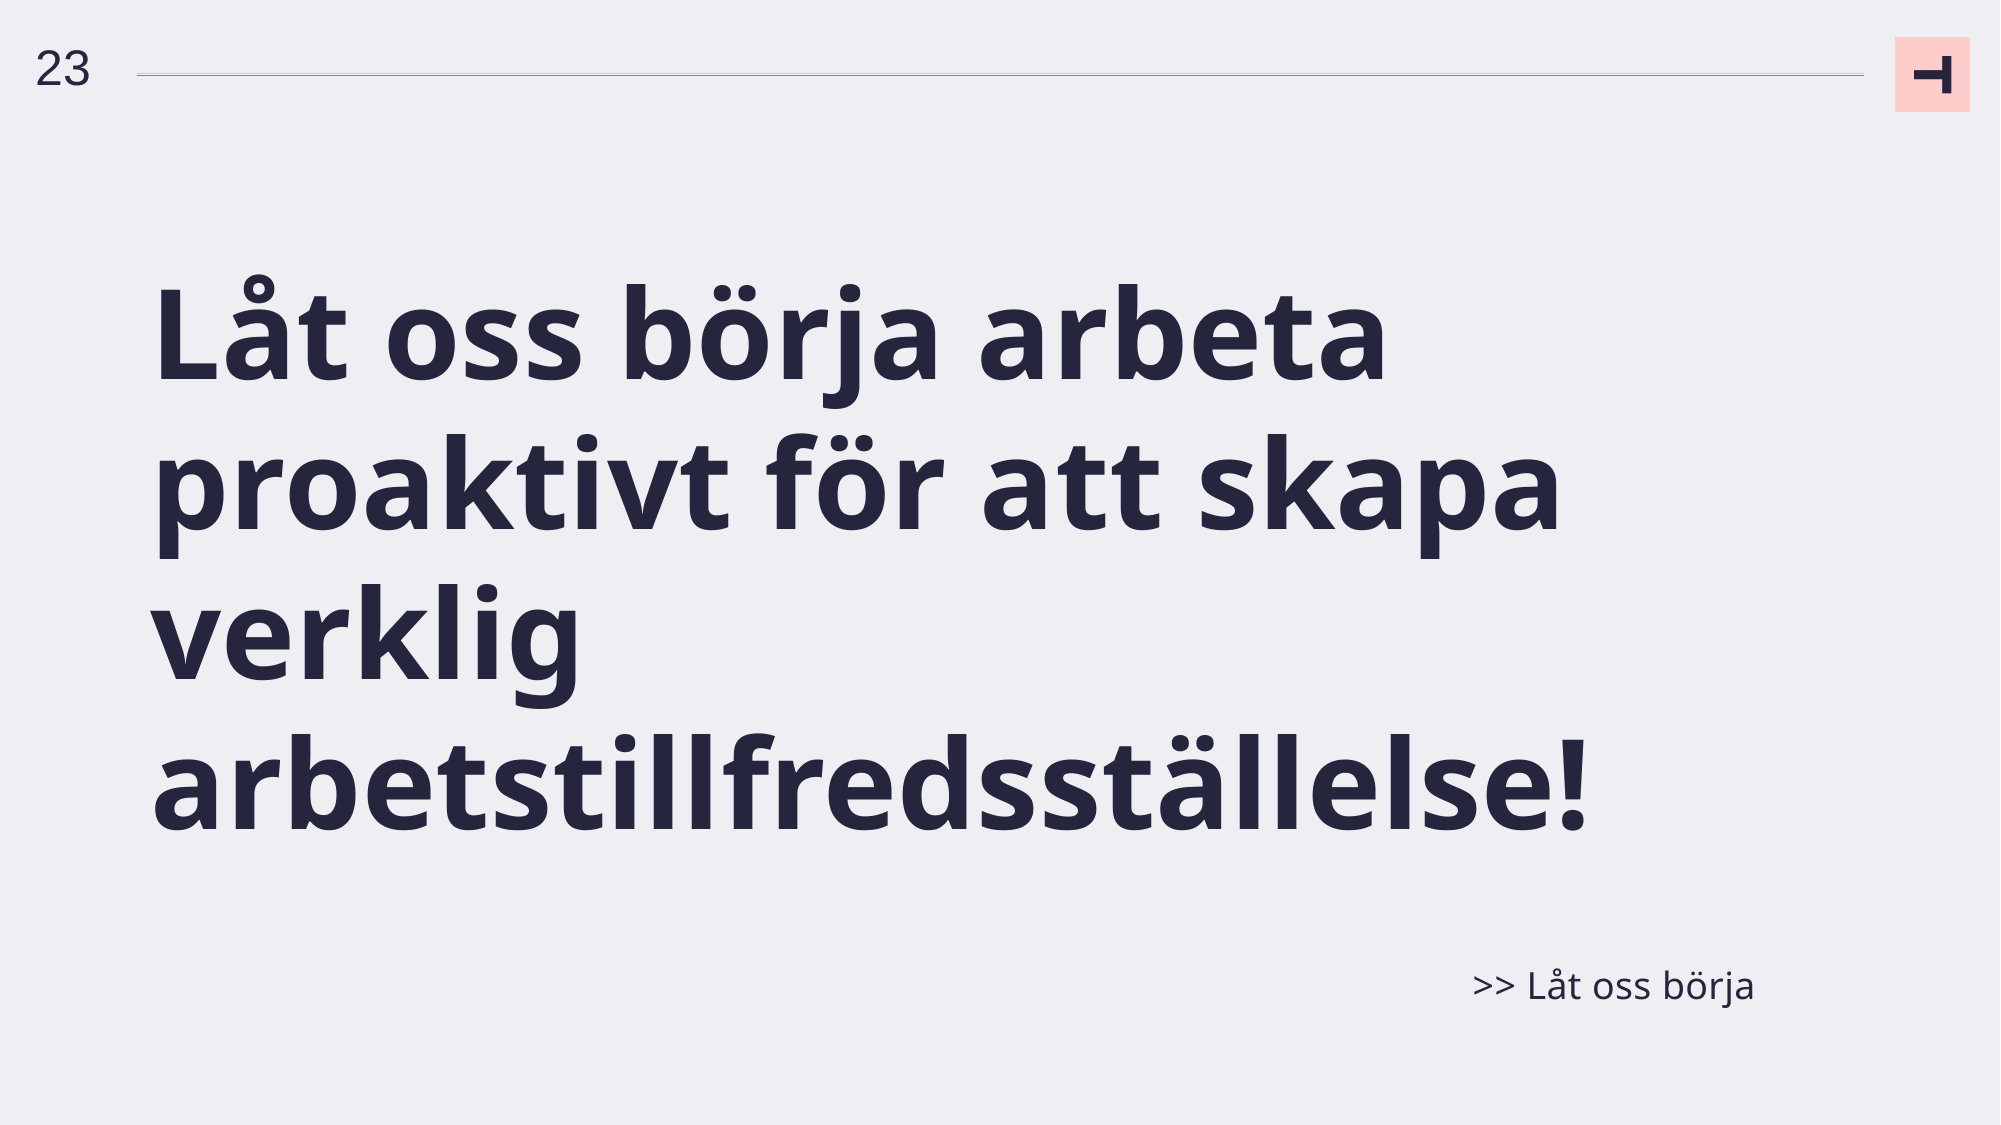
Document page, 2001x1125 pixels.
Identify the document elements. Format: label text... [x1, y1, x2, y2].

text_box >> Låt oss börja [1472, 948, 2000, 1008]
picture [1895, 37, 1970, 112]
text_box Låt oss börja arbeta proaktivt för att skapa verklig arbetstillfredsställelse! [150, 487, 1964, 621]
slide_number 23 [35, 35, 138, 96]
